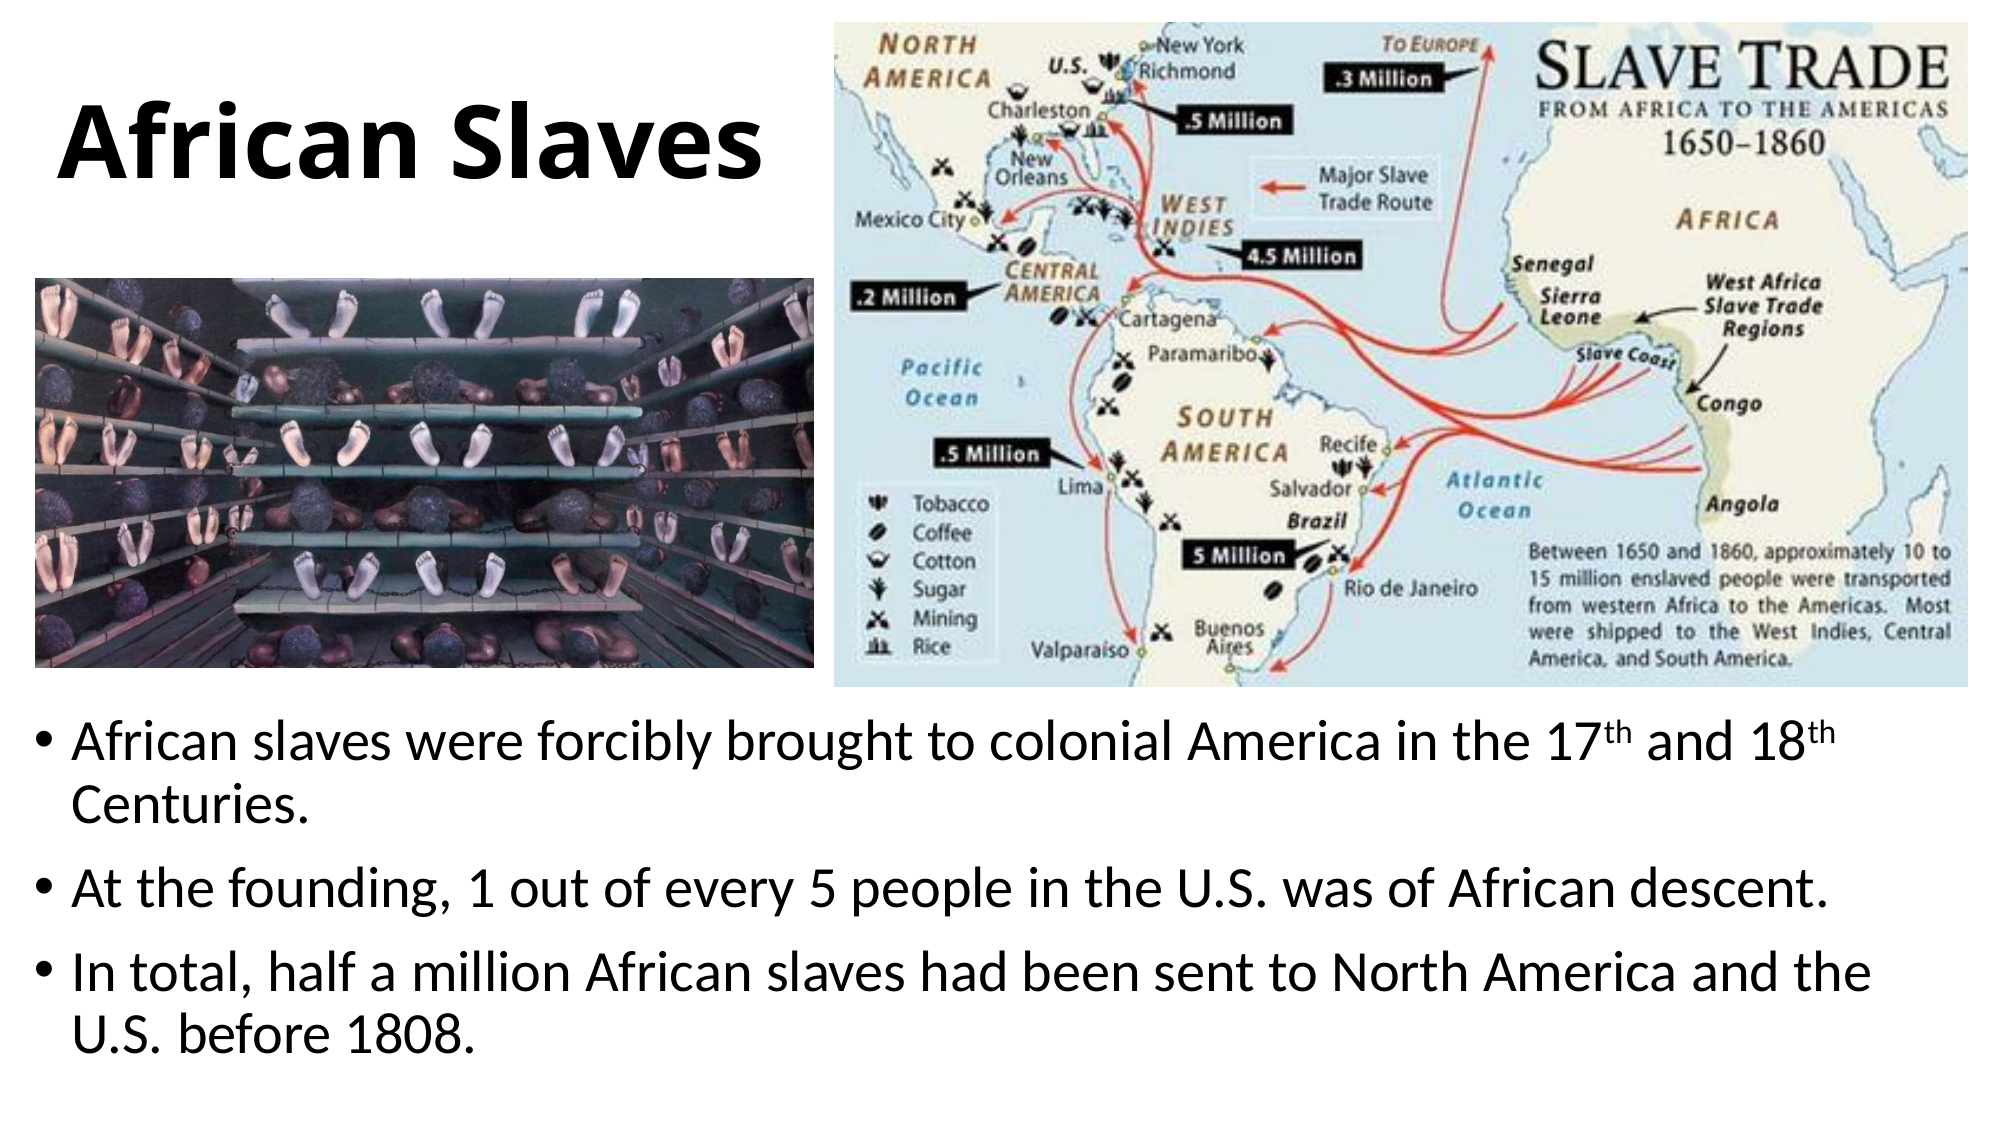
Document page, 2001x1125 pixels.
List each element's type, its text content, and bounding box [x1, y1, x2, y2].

title African Slaves [35, 31, 788, 261]
list African slaves were forcibly brought to colonial America in the 17th and 18th Centuries. At the founding, 1 out of every 5 people in the U.S. was of African descent. In total, half a million African slaves had been sent to North America and the U.S. before 1808. [18, 703, 1968, 1104]
picture [834, 22, 1968, 687]
picture [35, 278, 814, 668]
